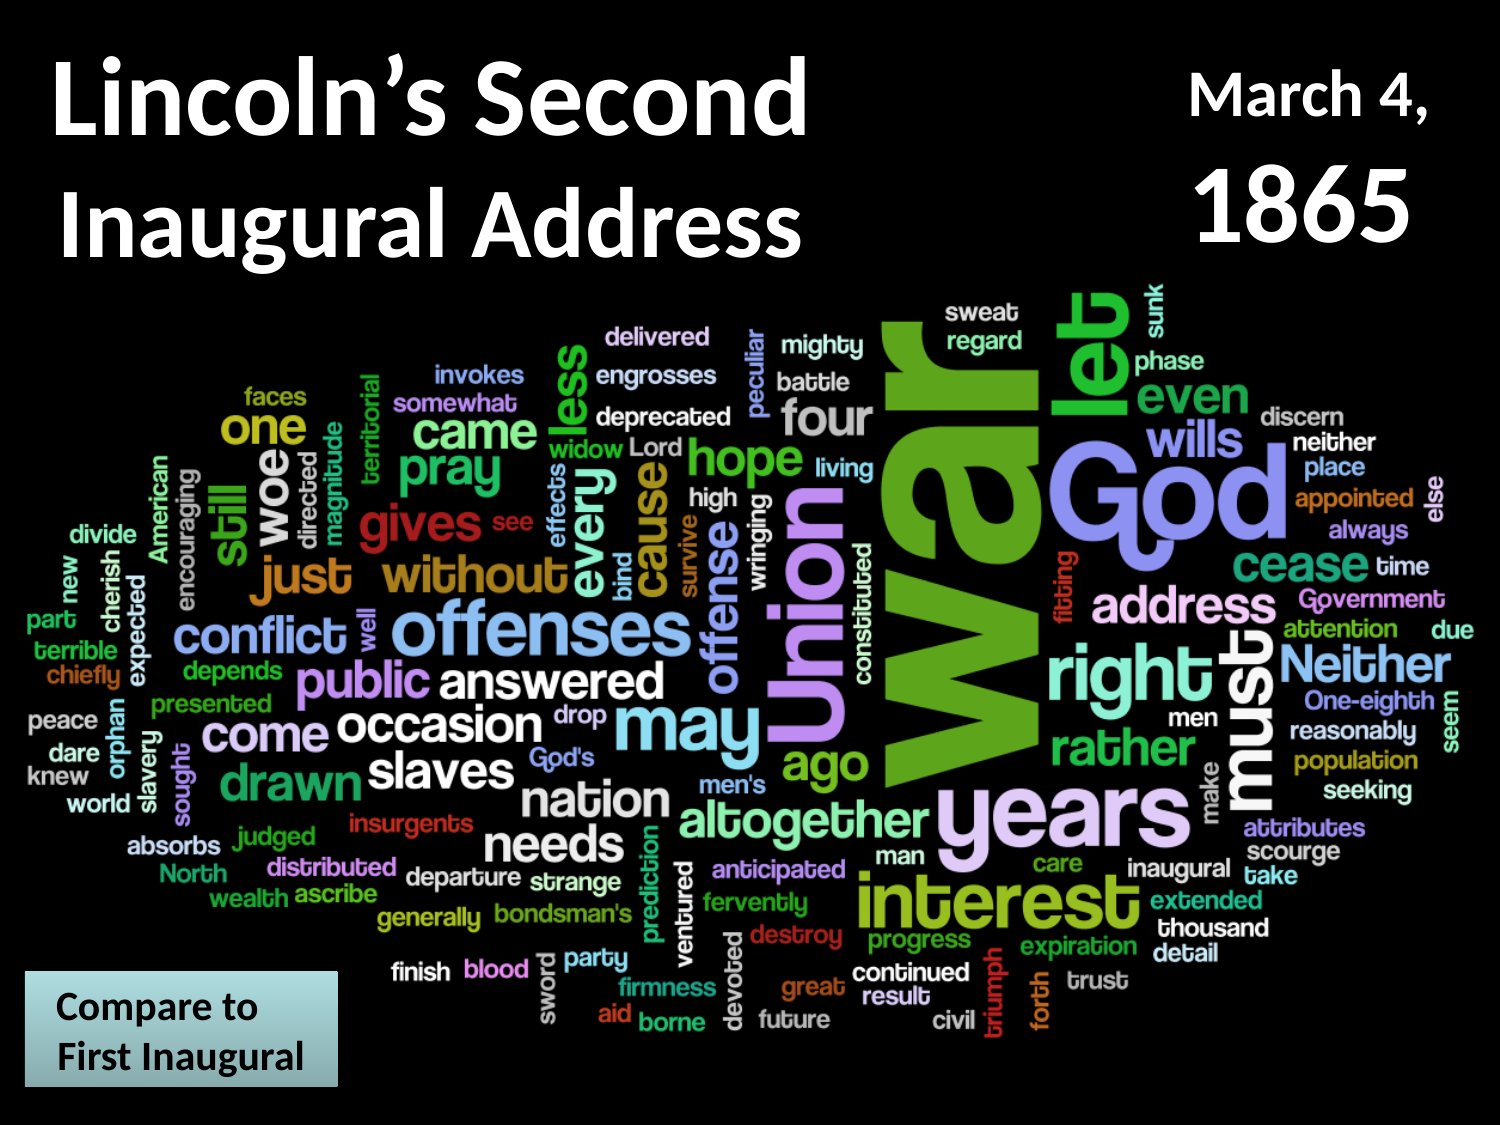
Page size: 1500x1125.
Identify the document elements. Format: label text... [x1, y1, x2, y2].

text_box Compare to First Inaugural [24, 1054, 338, 1087]
title Lincoln’s Second Inaugural Address [24, 12, 838, 272]
text_box March 4, 1865 [1172, 42, 1461, 272]
picture [0, 274, 1500, 1046]
